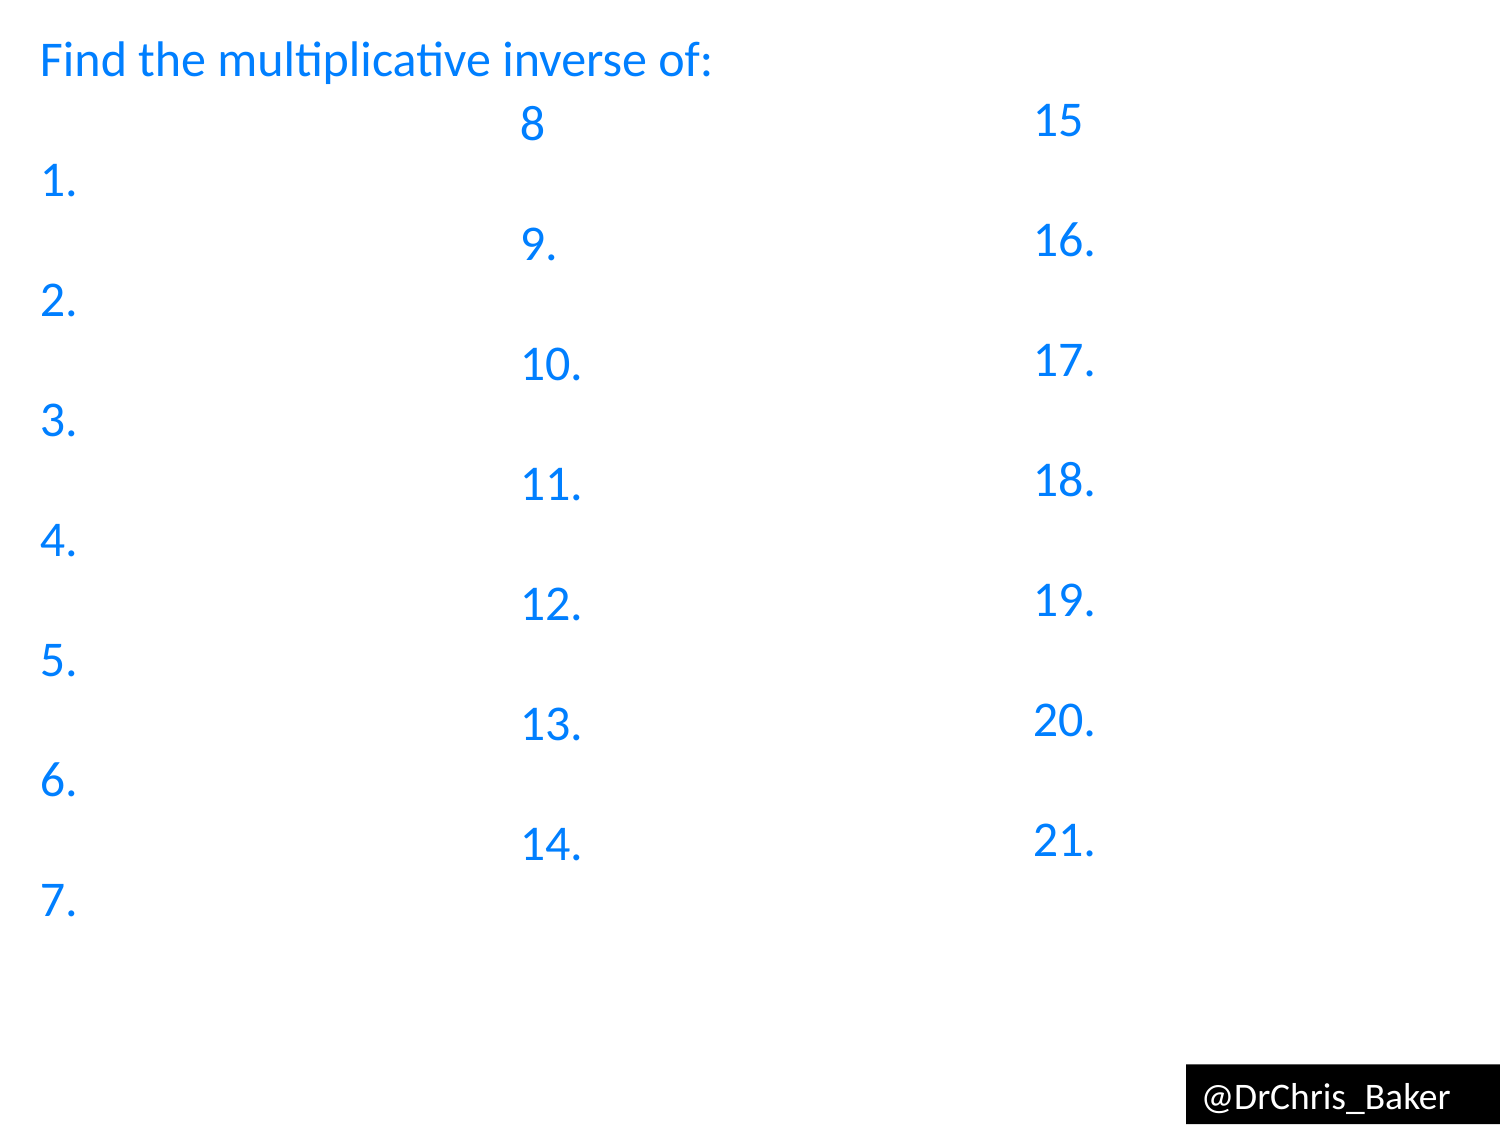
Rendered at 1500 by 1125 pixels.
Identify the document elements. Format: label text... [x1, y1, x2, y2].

text_box @DrChris_Baker [1186, 1064, 1500, 1125]
